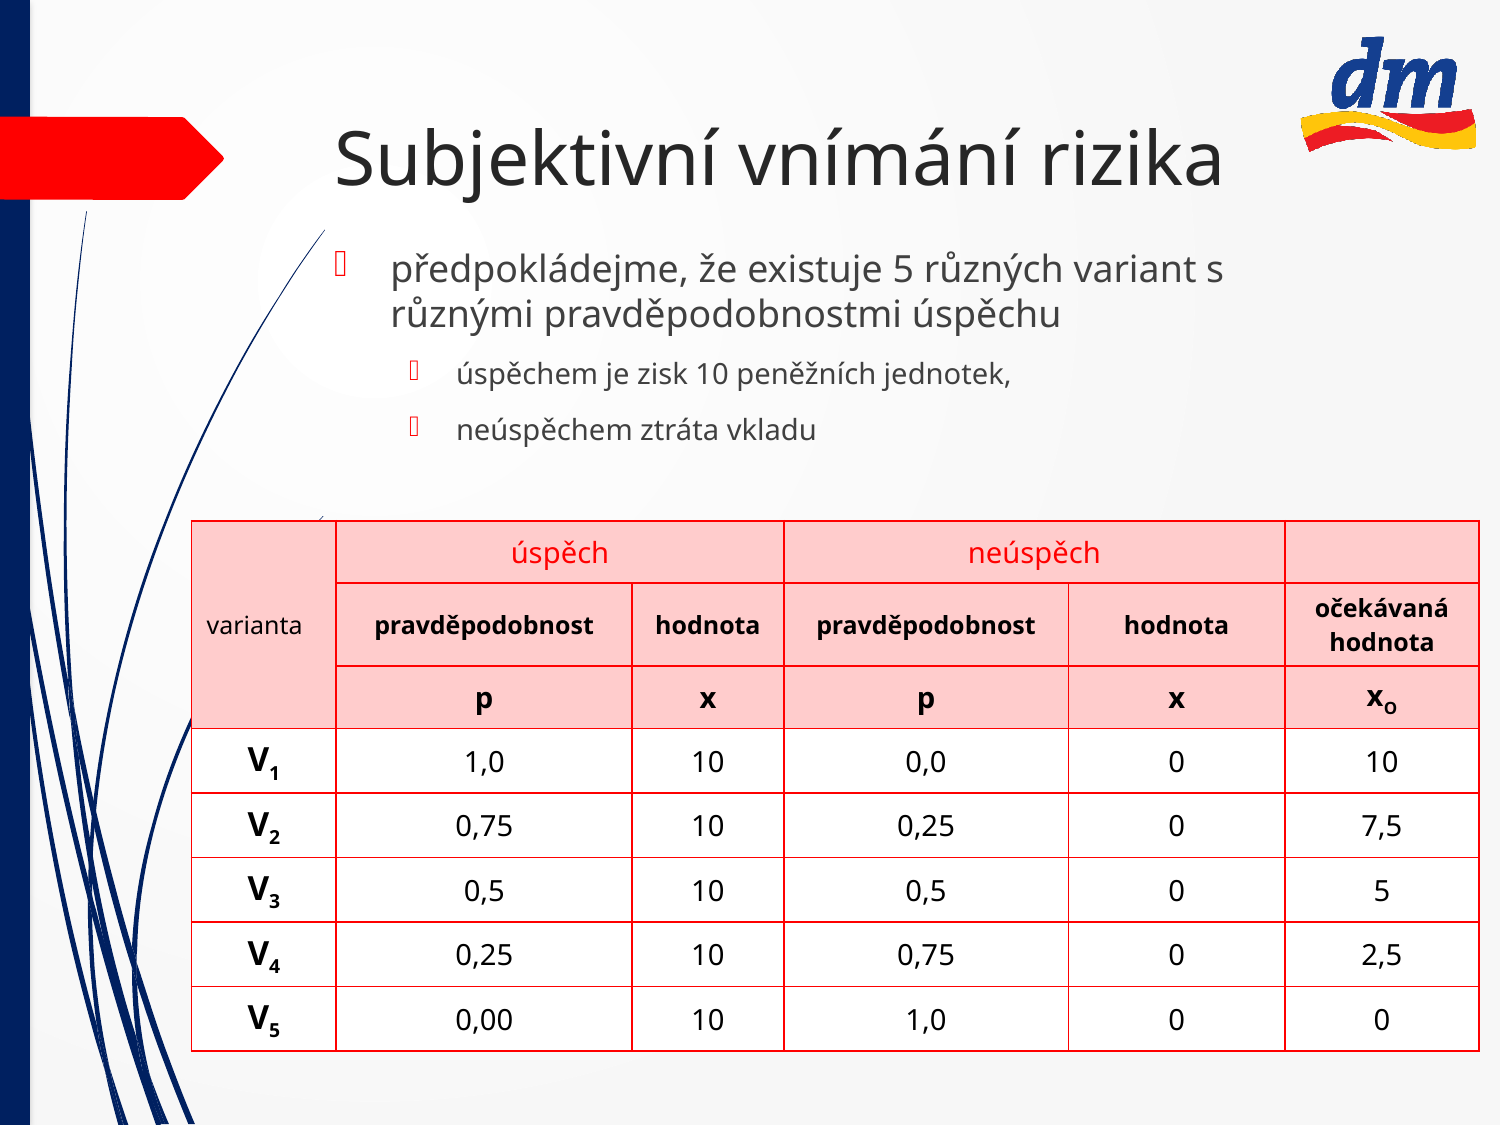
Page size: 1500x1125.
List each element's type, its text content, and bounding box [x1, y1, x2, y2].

table_cell 10 [633, 987, 783, 1050]
table_cell 7,5 [1286, 794, 1478, 857]
table_cell hodnota [633, 584, 783, 665]
table_cell V1 [192, 729, 335, 792]
table_cell 0 [1286, 987, 1478, 1050]
table_cell 0,75 [785, 923, 1068, 986]
table_cell 0 [1069, 858, 1284, 921]
table_header [1286, 522, 1478, 582]
table_cell x [633, 667, 783, 728]
table_cell 1,0 [785, 987, 1068, 1050]
table_cell p [785, 667, 1068, 728]
table_cell 0,25 [337, 923, 631, 986]
table_cell 0 [1069, 987, 1284, 1050]
title Subjektivní vnímání rizika [319, 102, 1400, 313]
table_cell pravděpodobnost [337, 584, 631, 665]
table_header úspěch [337, 522, 783, 582]
table_cell 10 [633, 858, 783, 921]
table_cell 0 [1069, 729, 1284, 792]
table_cell 0,75 [337, 794, 631, 857]
table_cell hodnota [1069, 584, 1284, 665]
list předpokládejme, že existuje 5 různých variant s různými pravděpodobnostmi úspěchu úspěchem je zisk 10 peněžních jednotek, neúspěchem ztráta vkladu [319, 237, 1250, 443]
table_cell očekávaná hodnota [1286, 584, 1478, 665]
table_cell 10 [633, 923, 783, 986]
table_cell 0,25 [785, 794, 1068, 857]
table_cell 5 [1286, 858, 1478, 921]
table_cell V4 [192, 923, 335, 986]
table_header neúspěch [785, 522, 1284, 582]
table_cell p [337, 667, 631, 728]
table_header varianta [192, 522, 335, 728]
table_cell 10 [633, 729, 783, 792]
table_cell x [1069, 667, 1284, 728]
table_cell 0,00 [337, 987, 631, 1050]
table_cell 10 [1286, 729, 1478, 792]
table_cell 0,5 [337, 858, 631, 921]
table_cell 0,5 [785, 858, 1068, 921]
table_cell xO [1286, 667, 1478, 728]
table_cell 1,0 [337, 729, 631, 792]
table_cell 0 [1069, 794, 1284, 857]
table_cell pravděpodobnost [785, 584, 1068, 665]
table_cell V3 [192, 858, 335, 921]
table_cell 0 [1069, 923, 1284, 986]
table_cell V2 [192, 794, 335, 857]
table_cell V5 [192, 987, 335, 1050]
table_cell 2,5 [1286, 923, 1478, 986]
table_cell 10 [633, 794, 783, 857]
table_cell 0,0 [785, 729, 1068, 792]
picture [1293, 29, 1482, 159]
